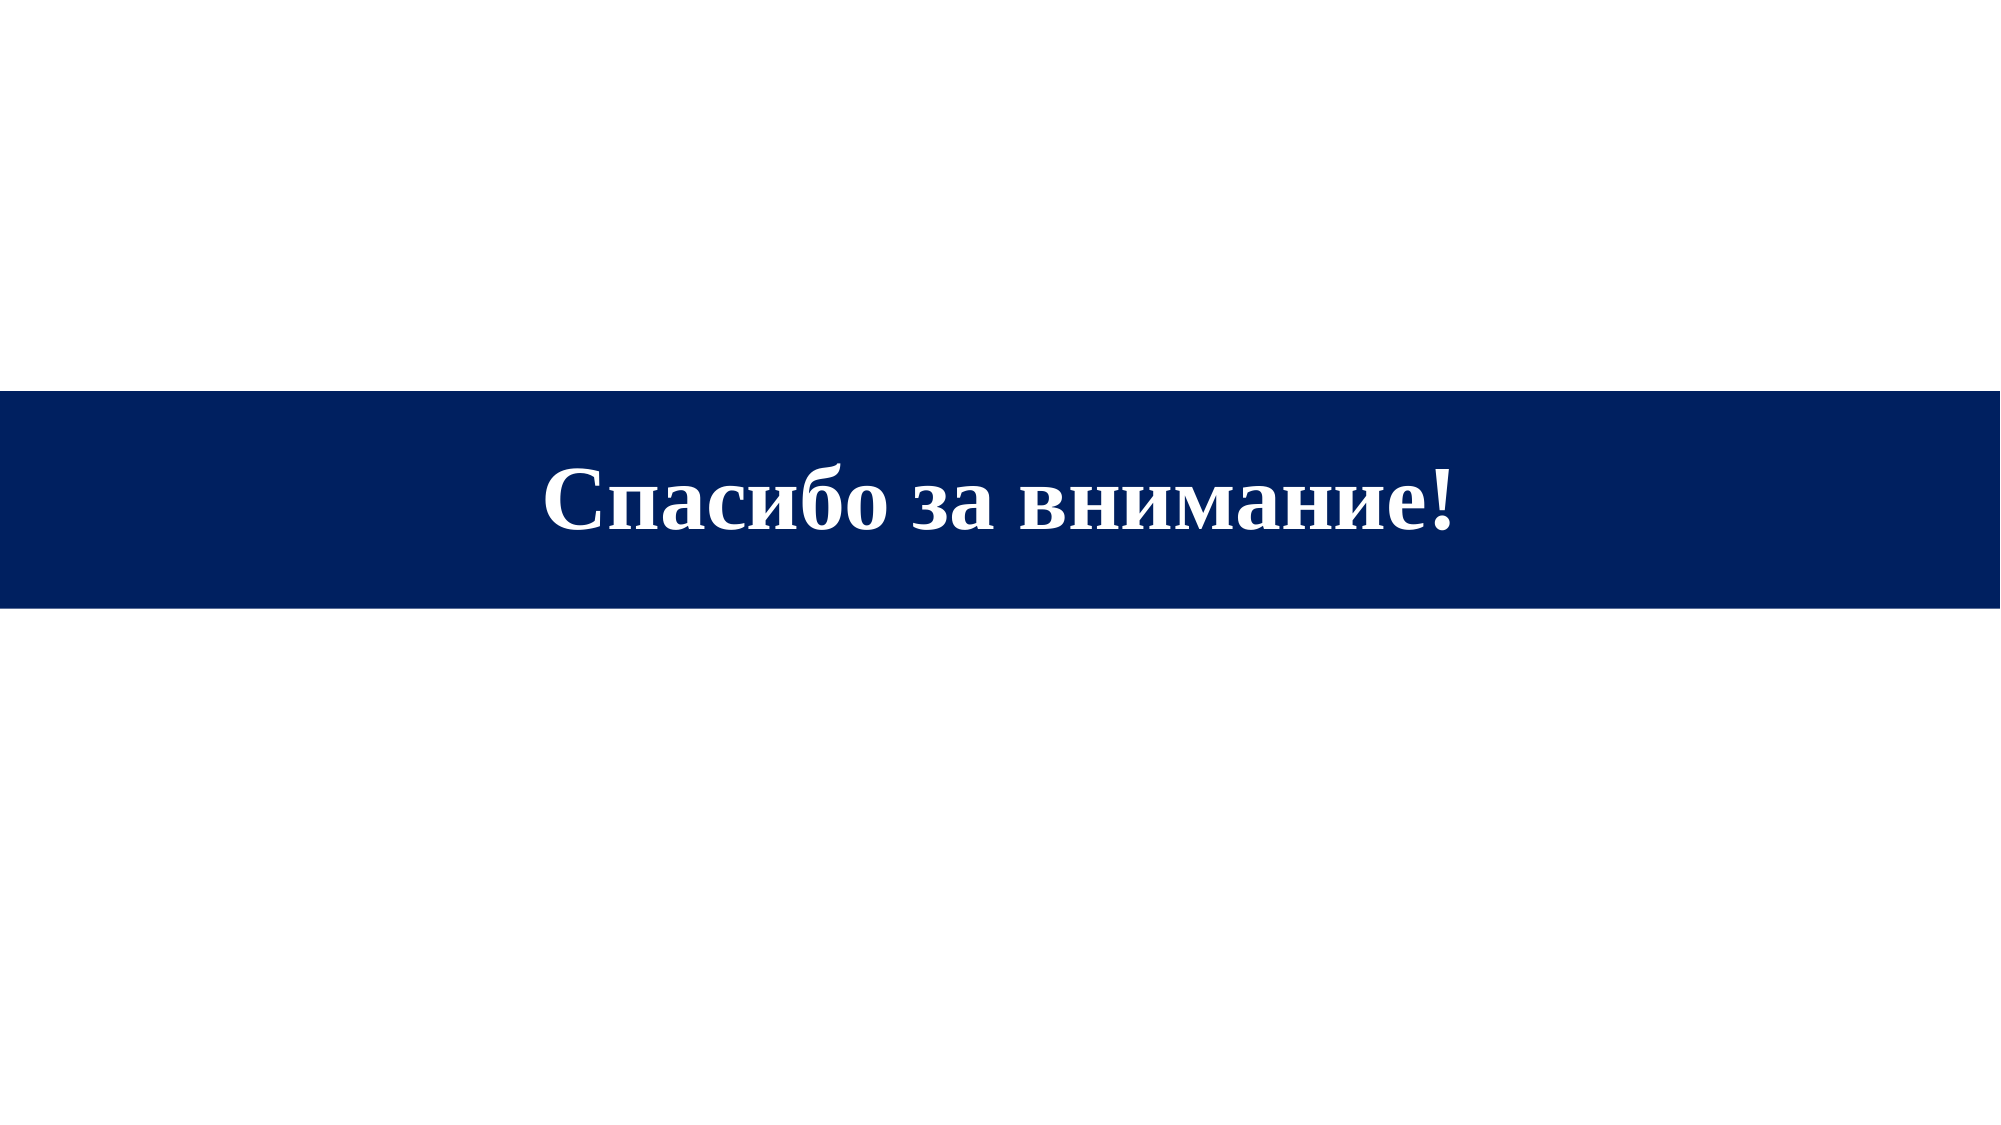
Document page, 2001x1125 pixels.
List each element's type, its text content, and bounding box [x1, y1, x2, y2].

title Спасибо за внимание! [0, 391, 2000, 609]
